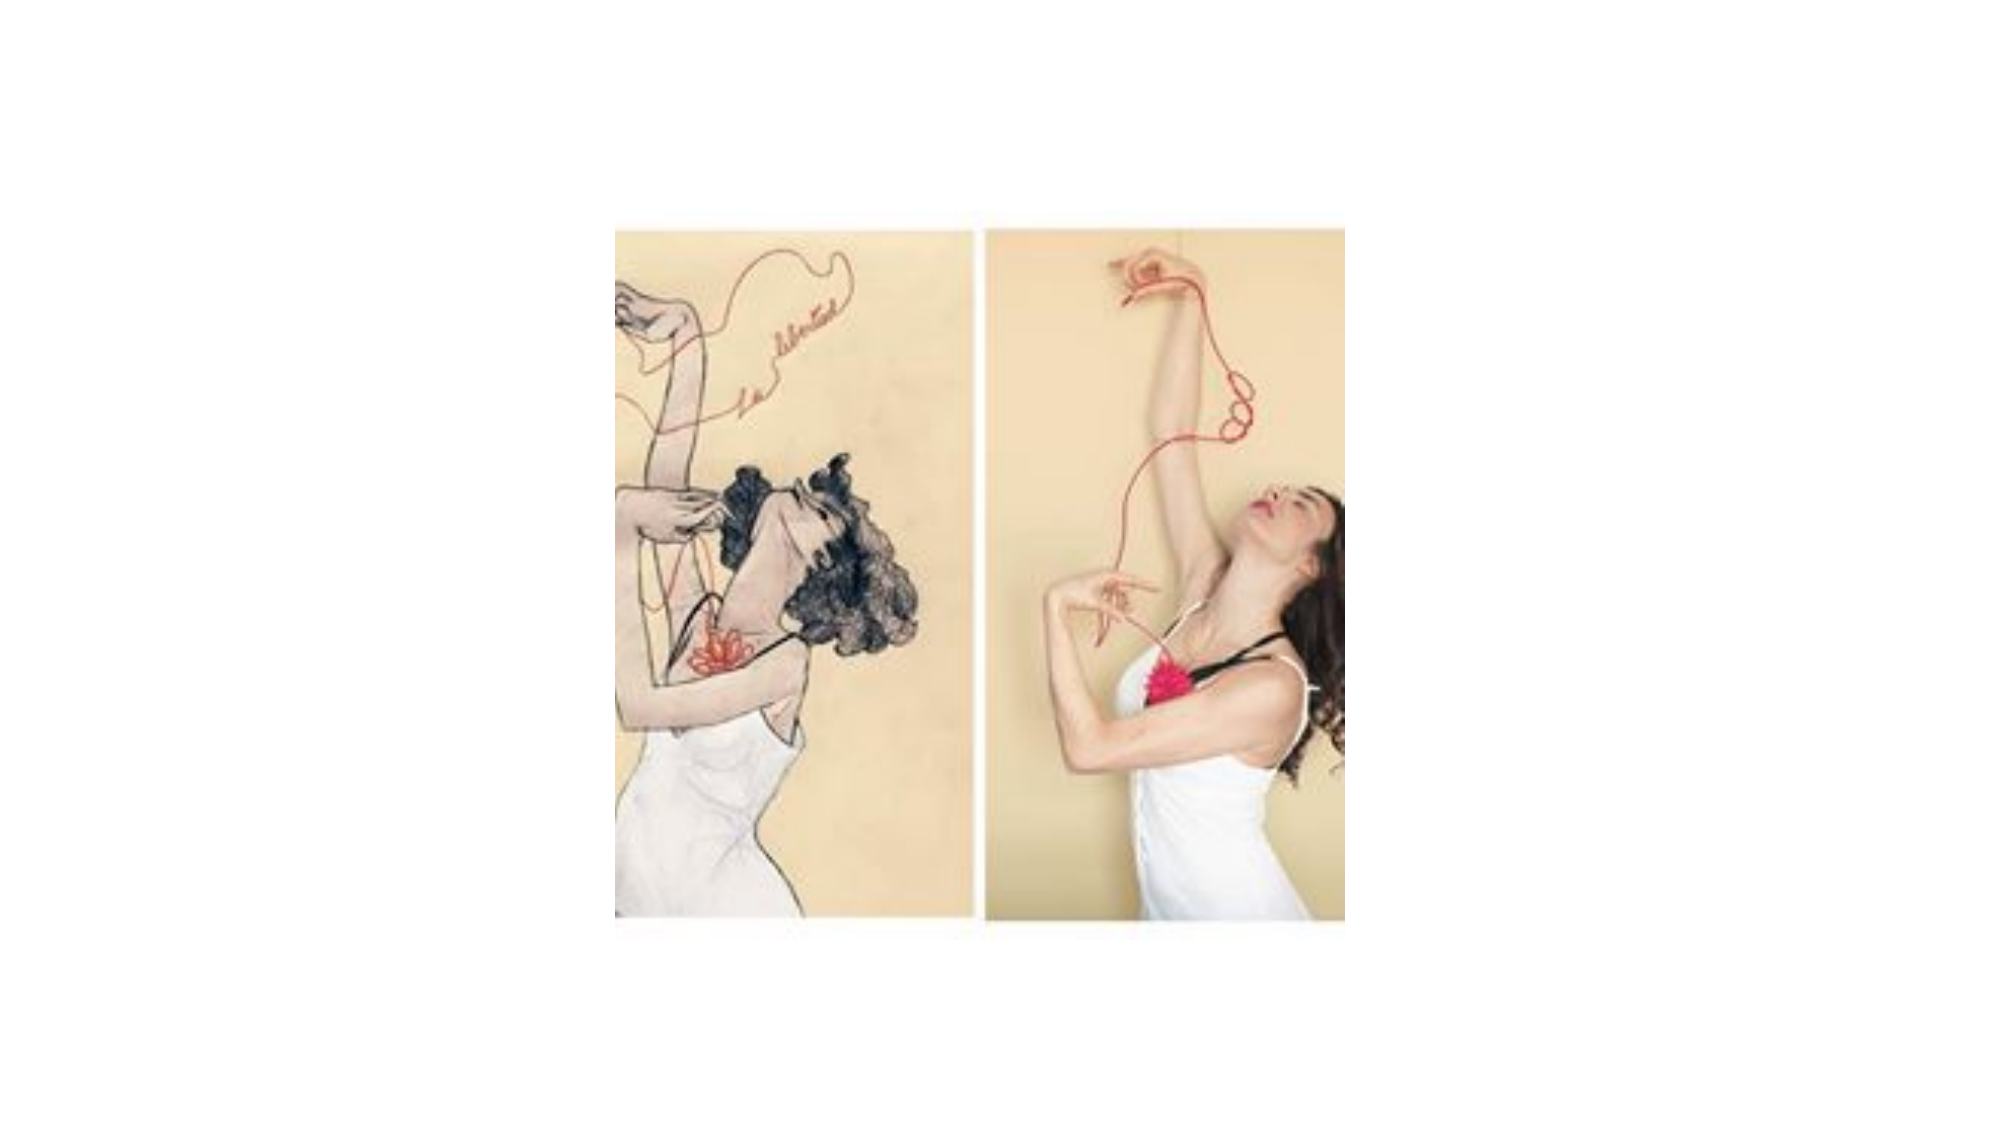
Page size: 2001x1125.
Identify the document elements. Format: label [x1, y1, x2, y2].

picture [615, 211, 1345, 941]
